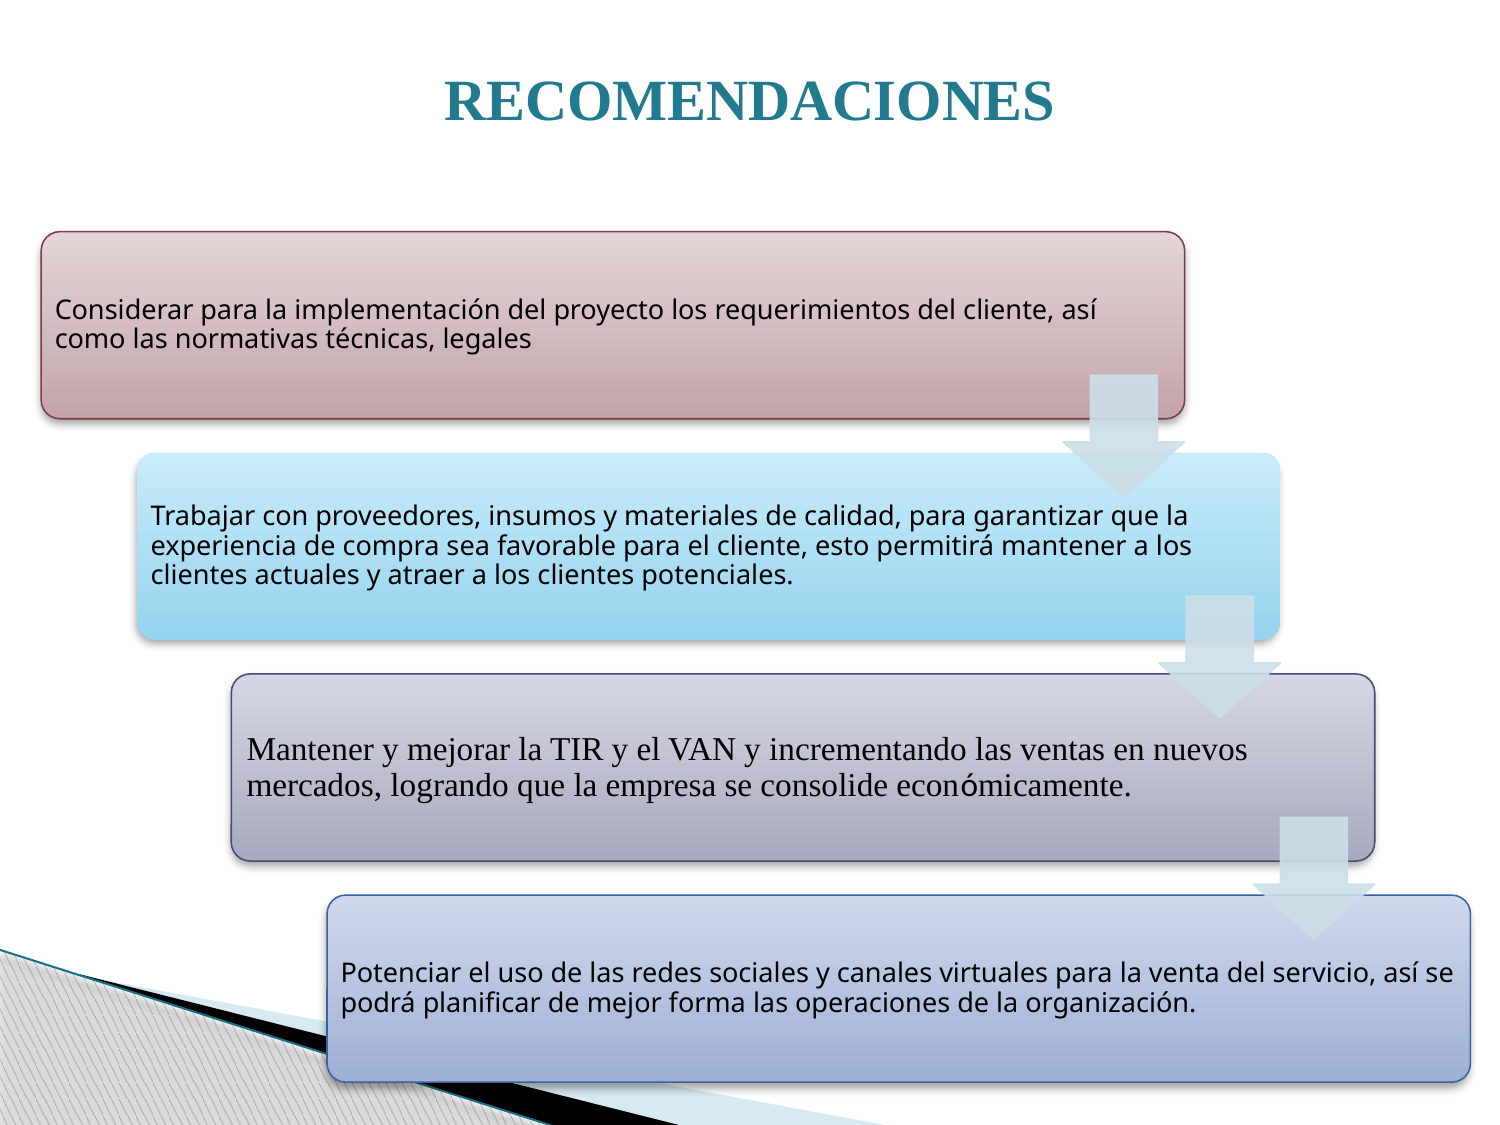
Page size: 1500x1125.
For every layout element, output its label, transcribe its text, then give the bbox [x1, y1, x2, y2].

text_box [41, 231, 1471, 1083]
text_box RECOMENDACIONES [182, 54, 1317, 140]
